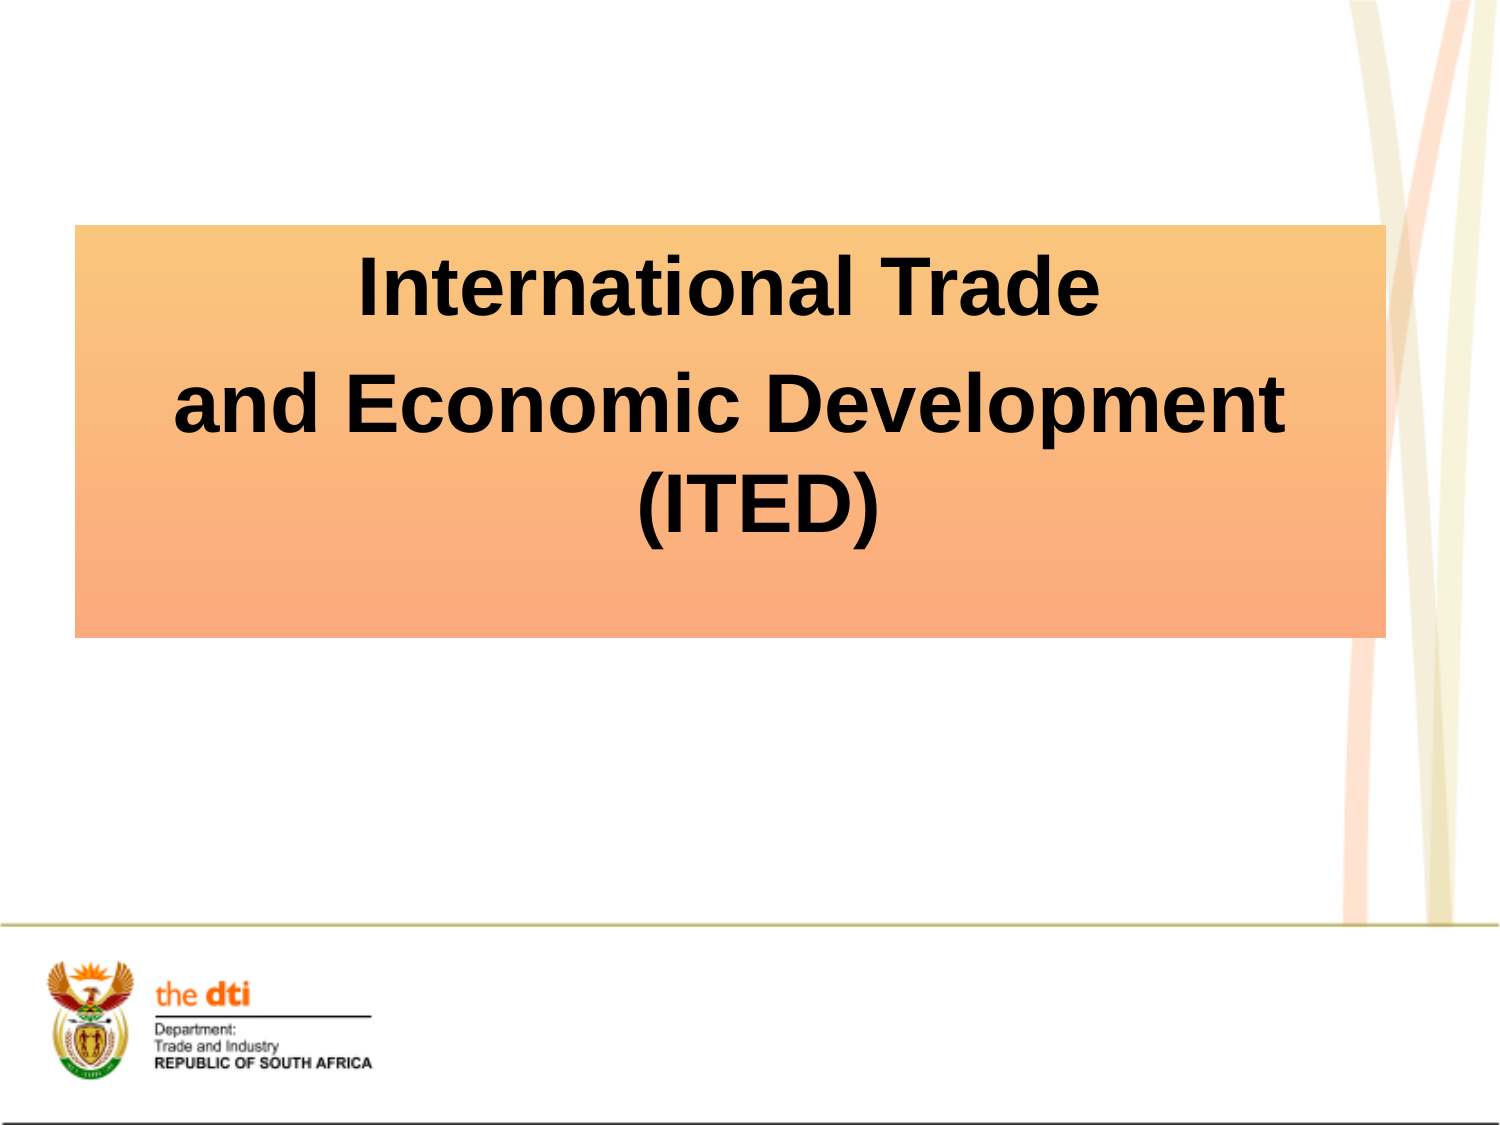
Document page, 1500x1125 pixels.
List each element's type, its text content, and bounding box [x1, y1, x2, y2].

list International Trade and Economic Development (ITED) [74, 224, 1386, 638]
picture [0, 0, 1500, 1125]
